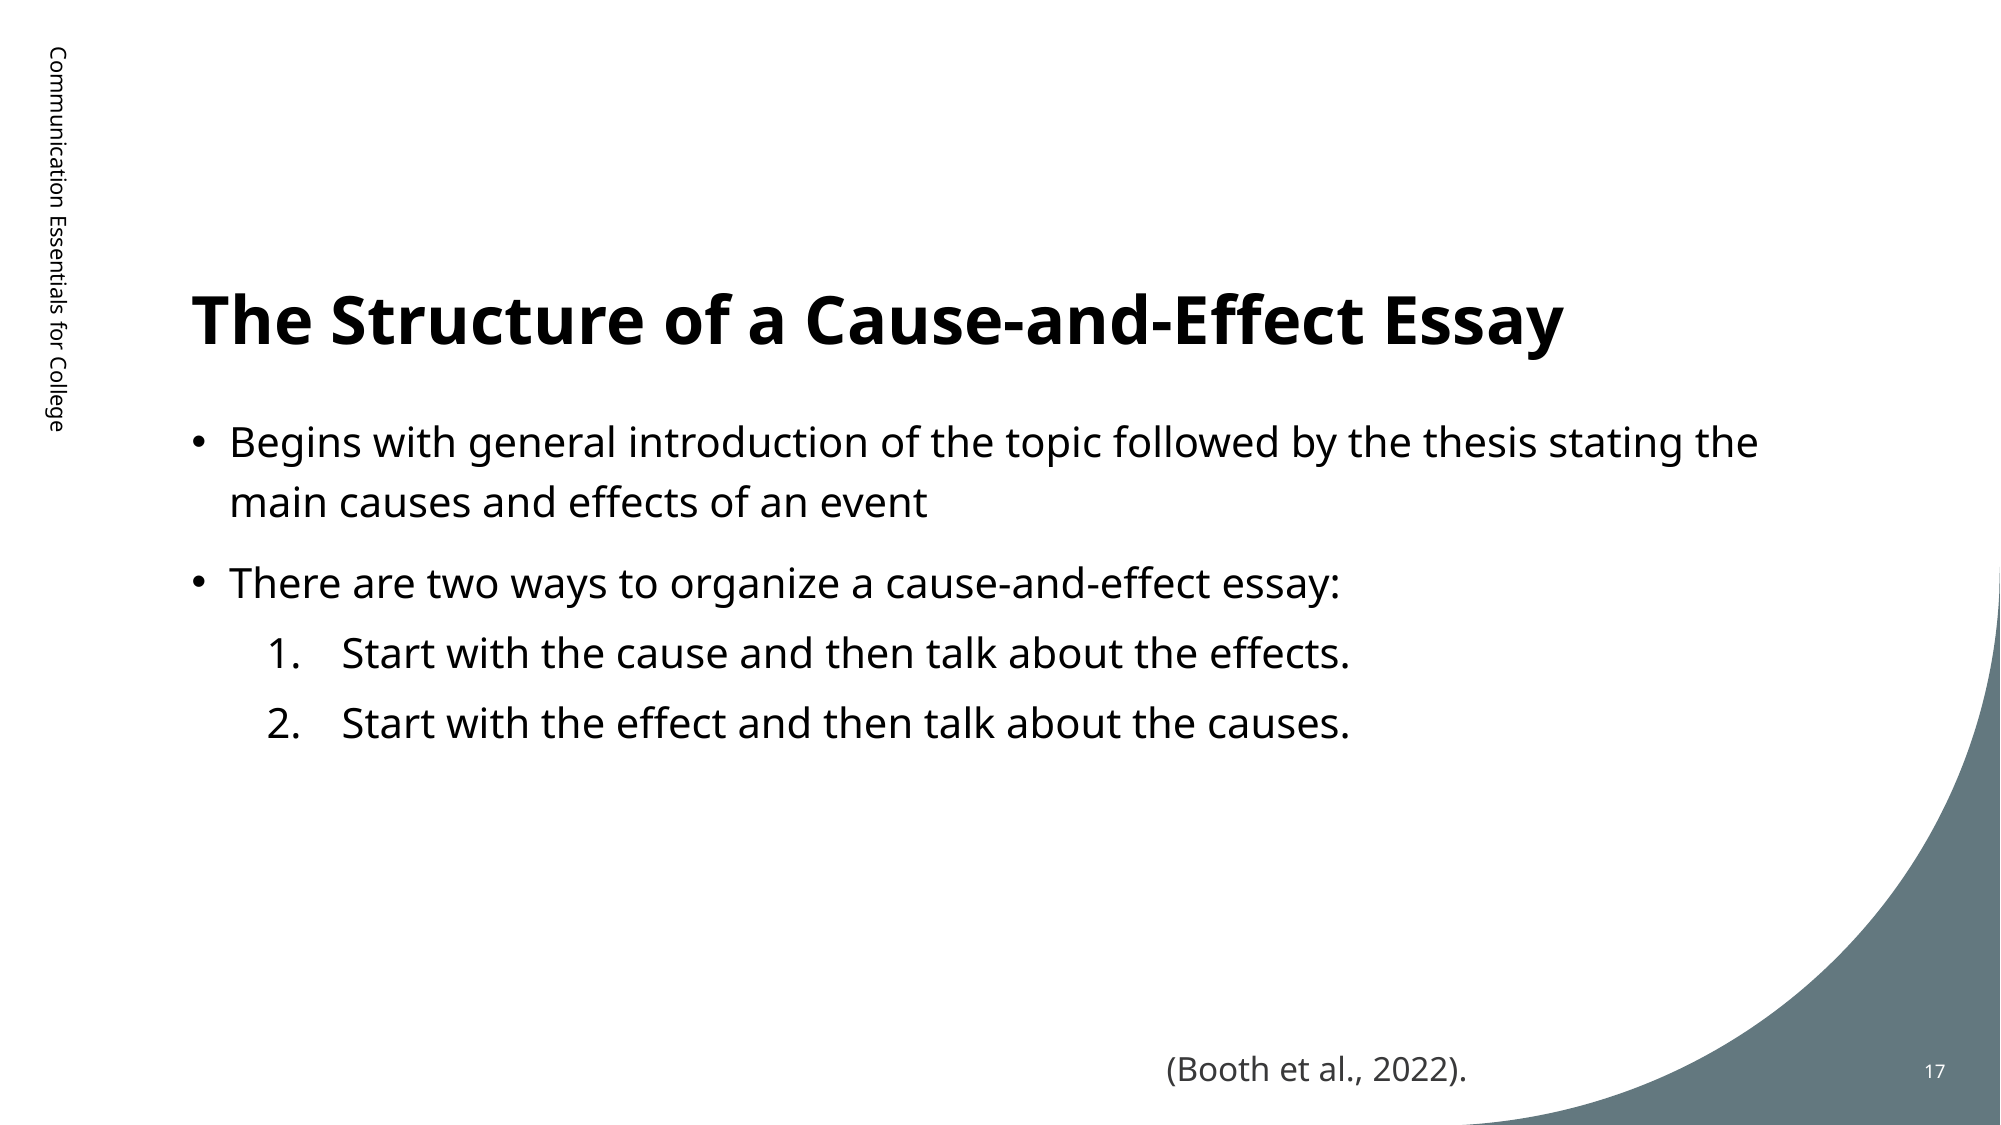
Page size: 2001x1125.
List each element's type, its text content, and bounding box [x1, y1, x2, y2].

slide_number 17 [1893, 1042, 1961, 1103]
text_box (Booth et al., 2022). [1151, 1041, 1602, 1096]
footer Communication Essentials for College [20, 31, 80, 661]
list Begins with general introduction of the topic followed by the thesis stating the main causes and effects of an event There are two ways to organize a cause-and-effect essay: Start with the cause and then talk about the effects. Start with the effect and then talk about the causes. [176, 398, 1809, 975]
title The Structure of a Cause-and-Effect Essay [176, 118, 1809, 366]
